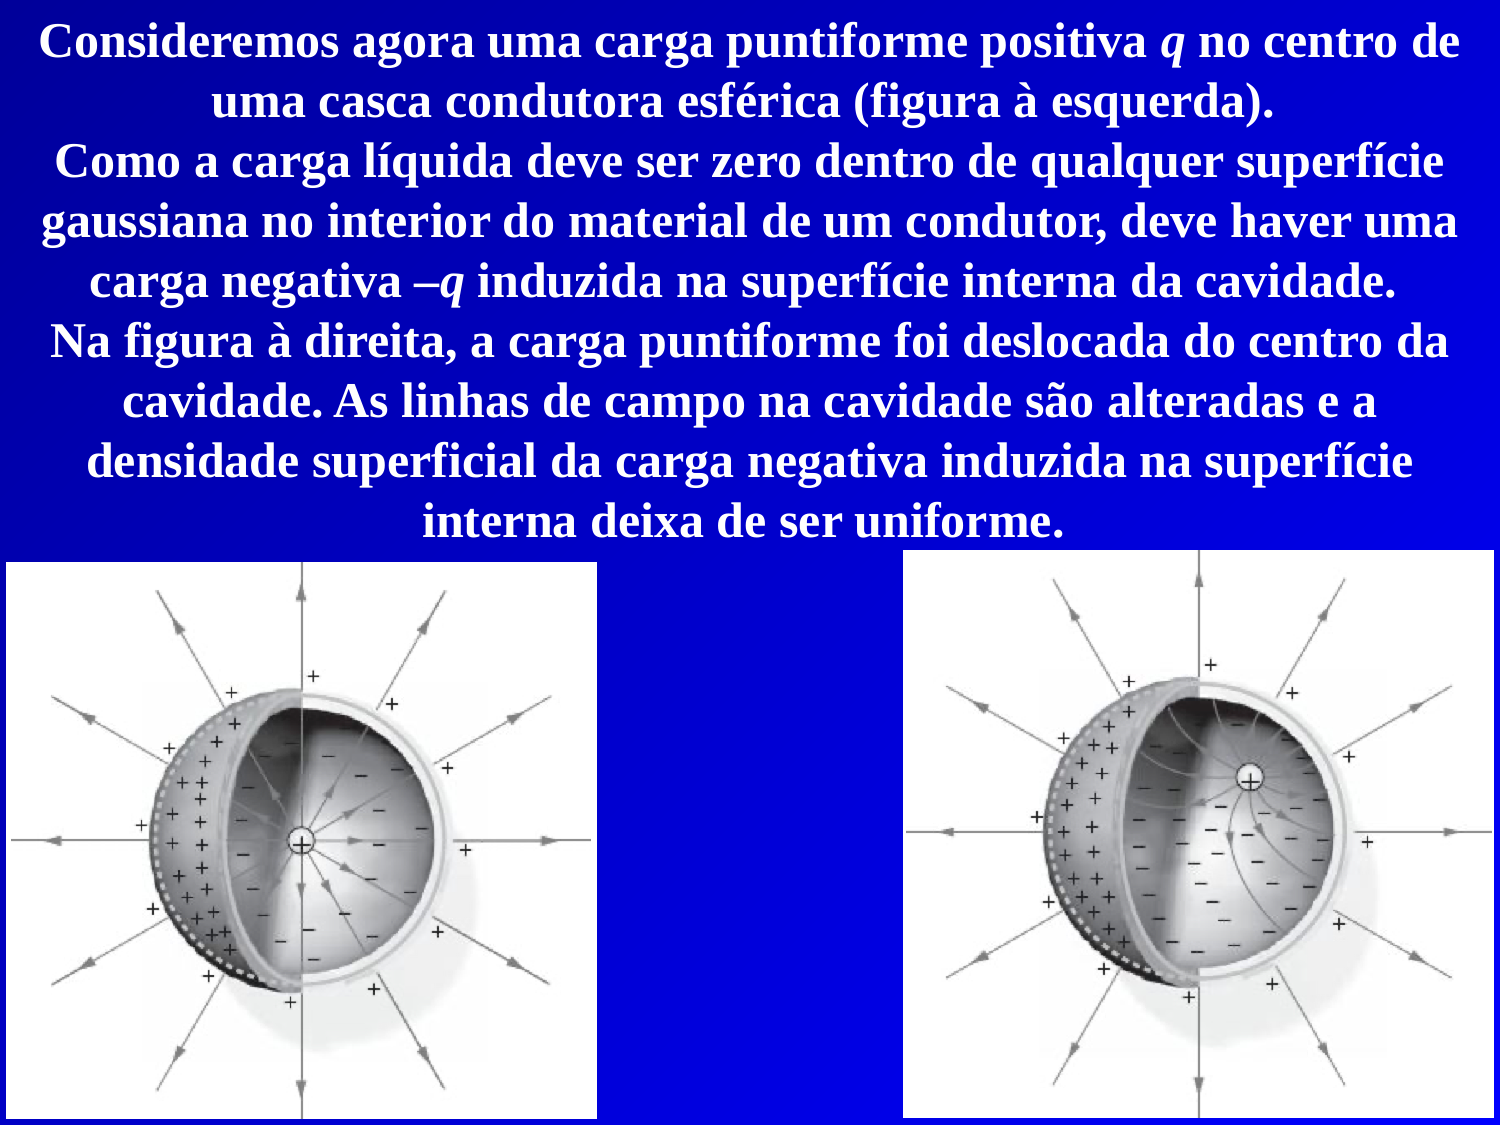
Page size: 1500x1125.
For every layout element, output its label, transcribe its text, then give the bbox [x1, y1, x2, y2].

picture [903, 550, 1495, 1119]
picture [5, 561, 598, 1119]
text_box ﻿Consideremos agora uma carga puntiforme positiva q no centro de uma casca condutora esférica (figura à esquerda). Como a carga líquida deve ser zero dentro de qualquer superfície gaussiana no interior do material de um condutor, deve haver uma carga negativa –q induzida na superfície interna da cavidade. Na figura à direita, a carga puntiforme foi deslocada do centro da cavidade. As linhas de campo na cavidade são alteradas e a densidade superficial da carga ﻿negativa induzida na superfície interna deixa de ser uniforme. [0, 0, 1500, 735]
